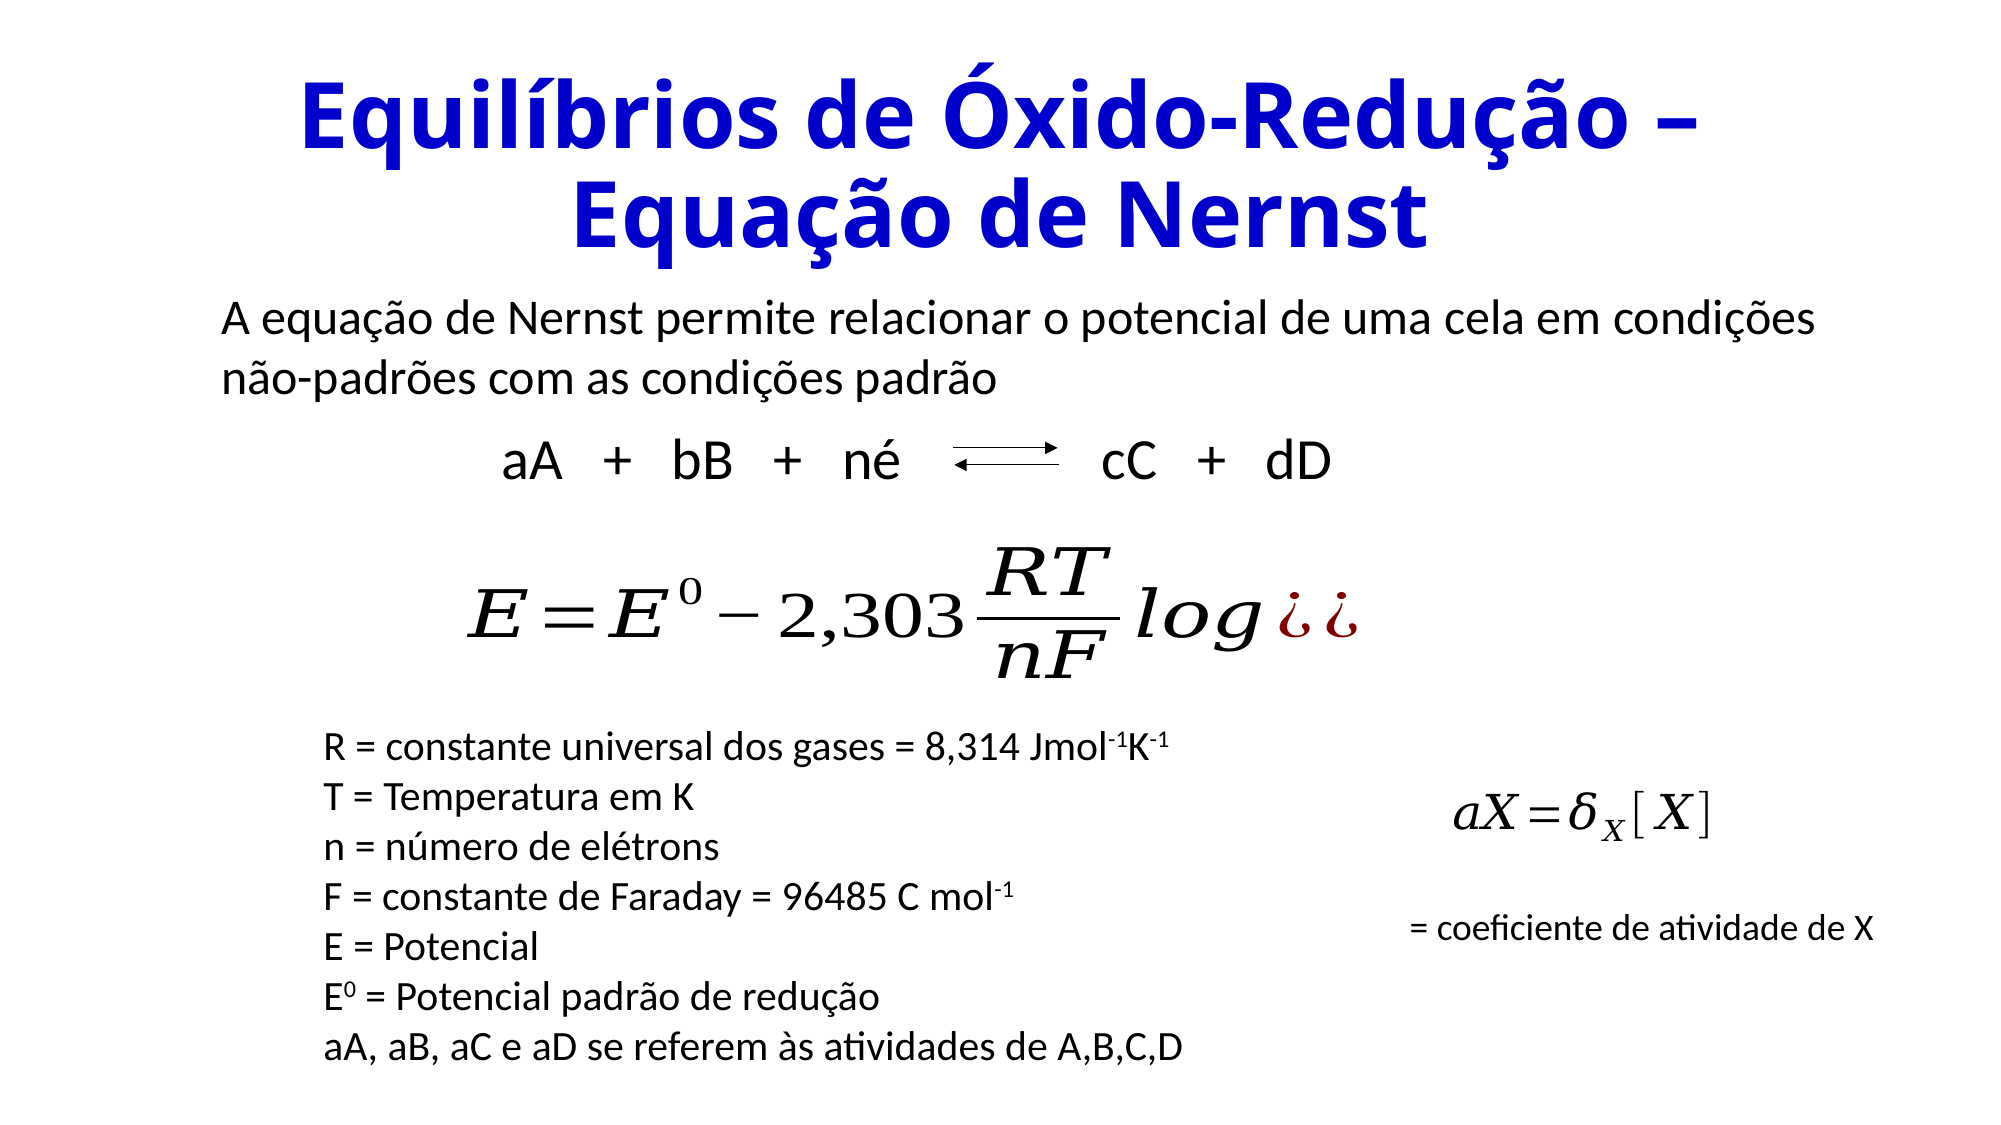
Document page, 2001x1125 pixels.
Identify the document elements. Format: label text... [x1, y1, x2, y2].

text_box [486, 413, 1485, 500]
text_box A equação de Nernst permite relacionar o potencial de uma cela em condições não-padrões com as condições padrão [206, 277, 1863, 412]
text_box R = constante universal dos gases = 8,314 Jmol-1K-1 T = Temperatura em K n = número de elétrons F = constante de Faraday = 96485 C mol-1 E = Potencial E0 = Potencial padrão de redução aA, aB, aC e aD se referem às atividades de A,B,C,D [308, 711, 1296, 1077]
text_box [1362, 786, 1913, 957]
title Equilíbrios de Óxido-Redução – Equação de Nernst [137, 59, 1863, 278]
